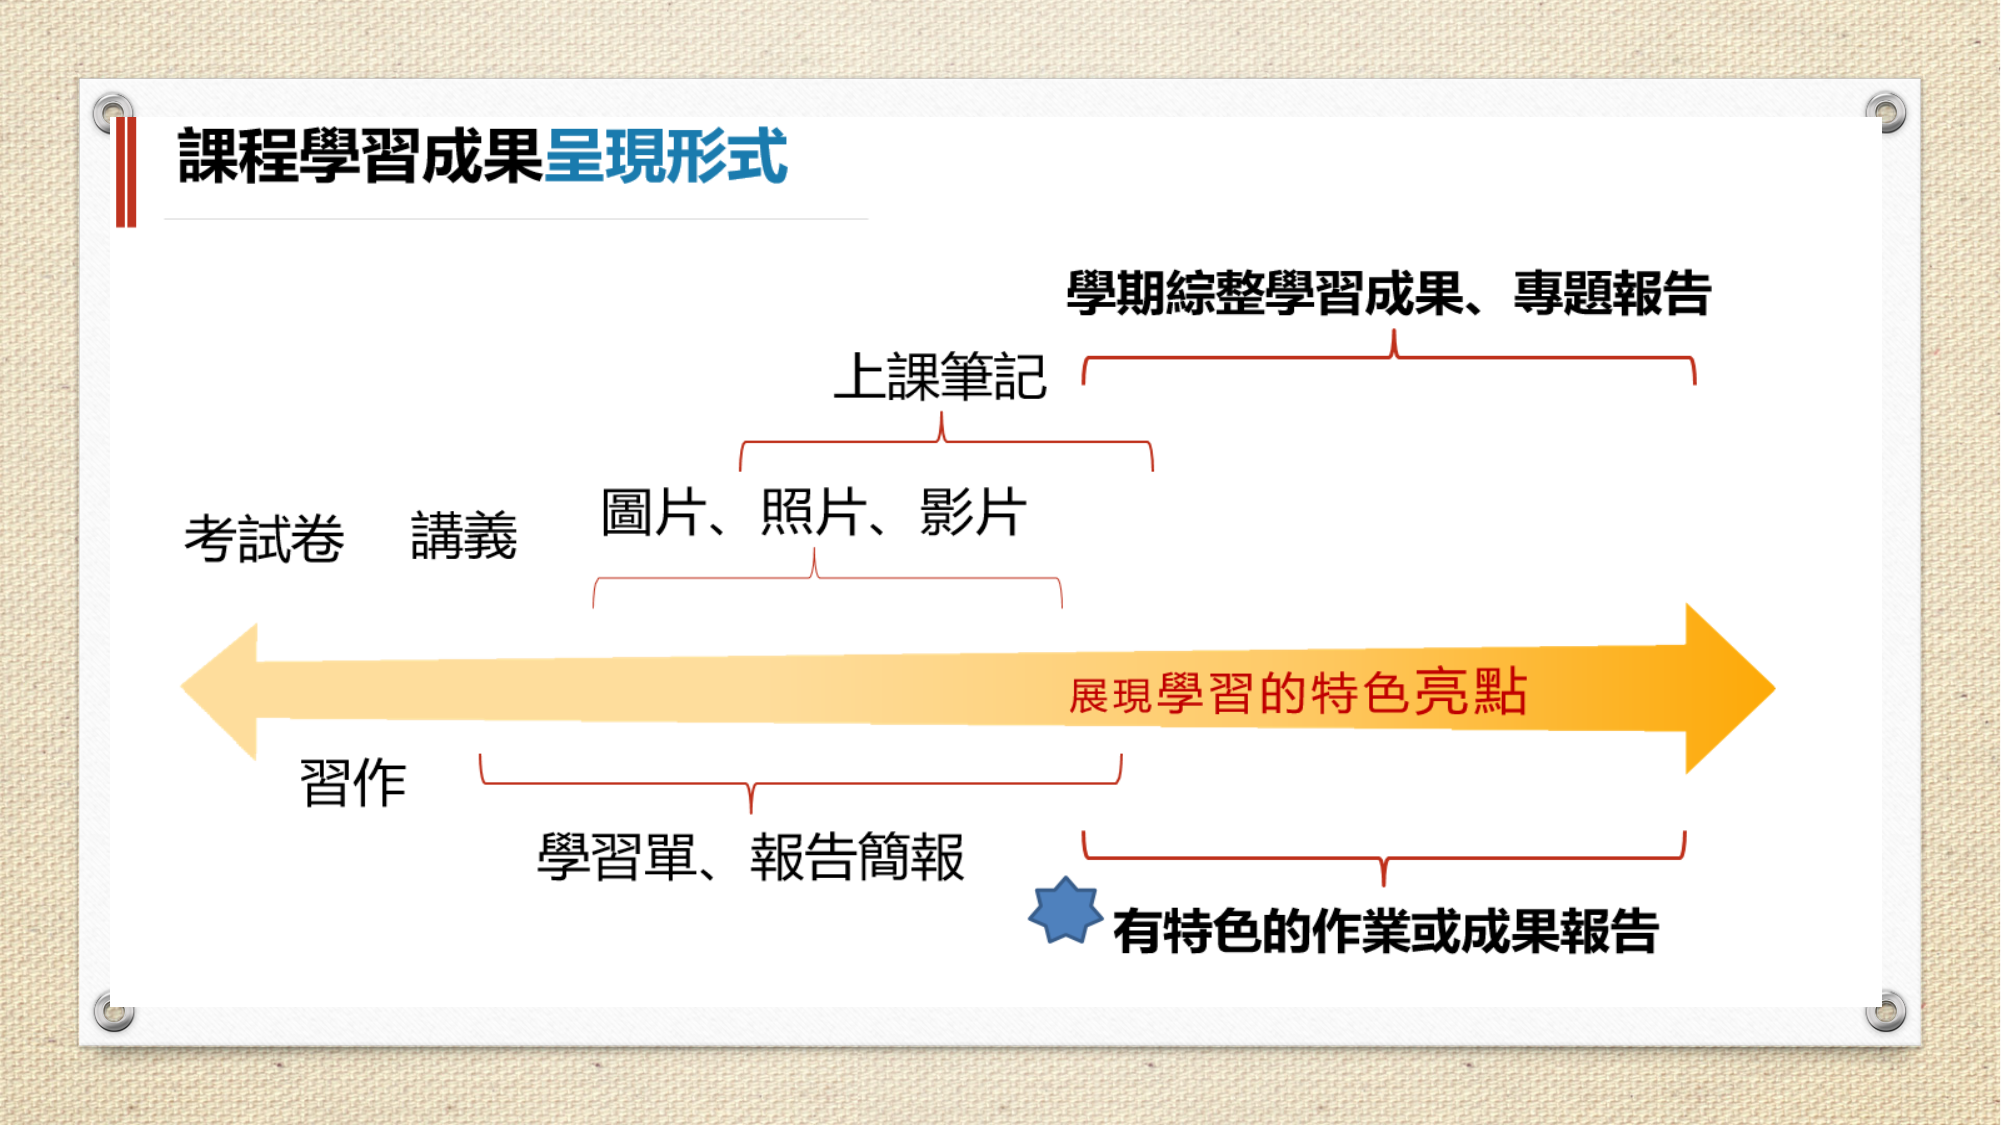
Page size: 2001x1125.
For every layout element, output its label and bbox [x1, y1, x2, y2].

picture [0, 0, 2001, 1125]
list [110, 117, 1882, 1007]
